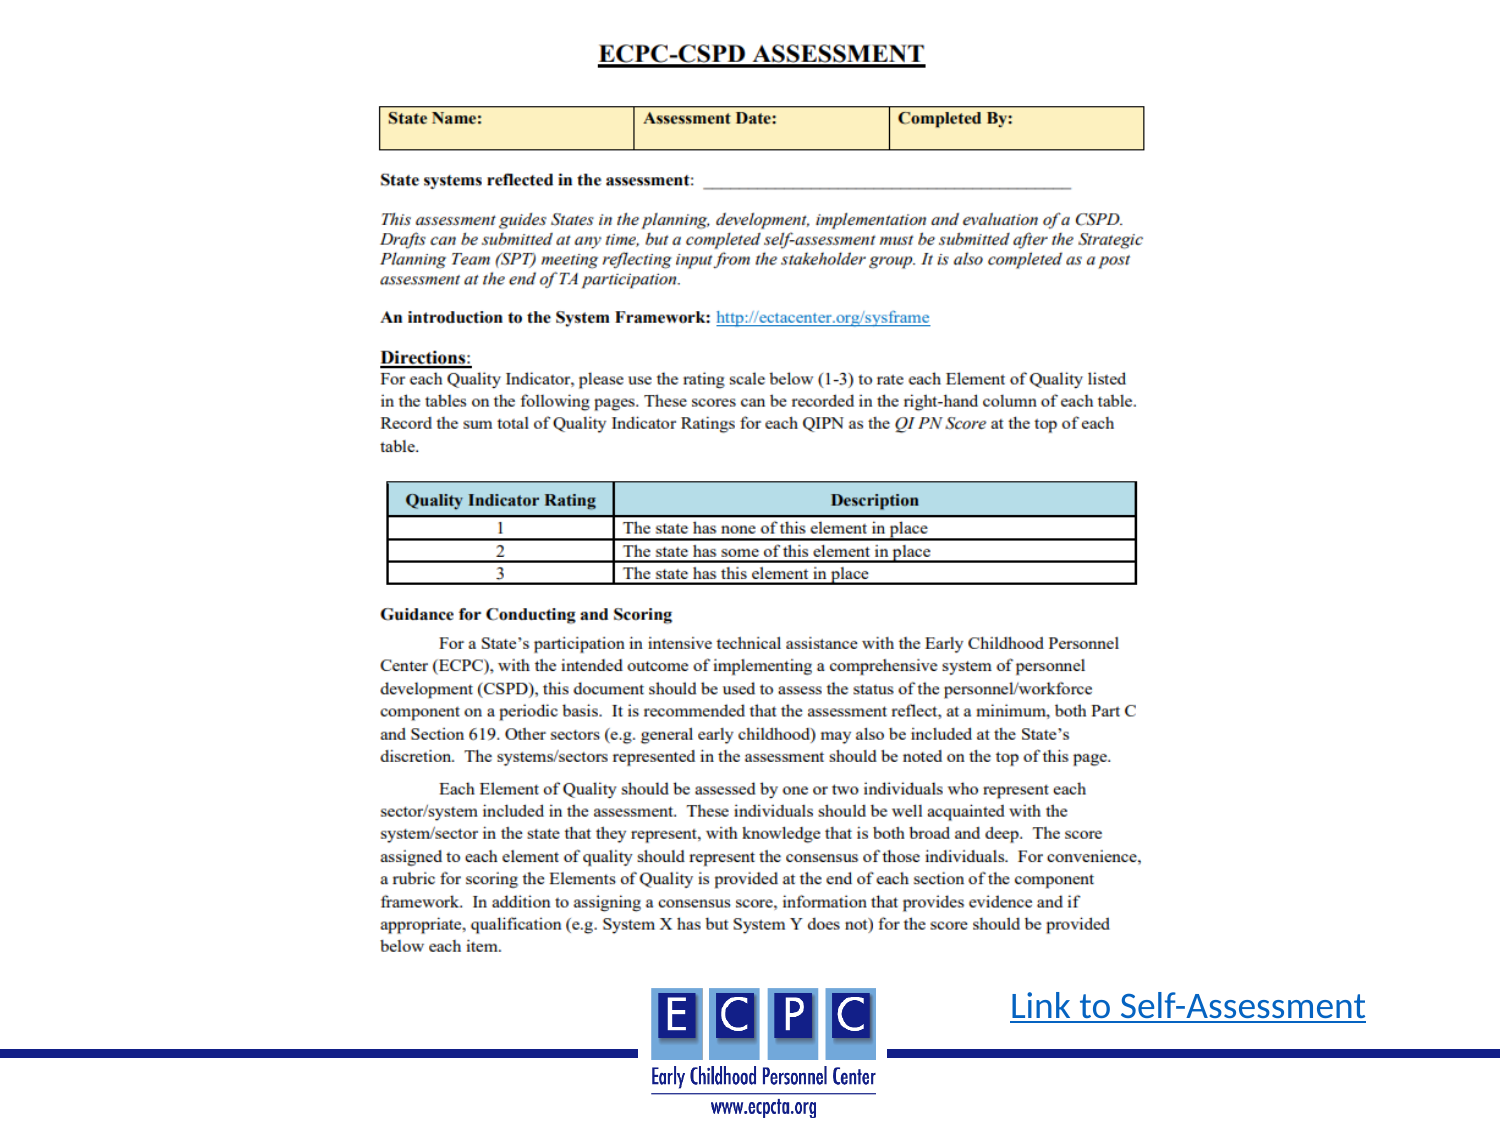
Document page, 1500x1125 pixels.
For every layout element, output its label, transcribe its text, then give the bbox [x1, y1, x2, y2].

picture [351, 27, 1180, 974]
text_box Link to Self-Assessment [995, 973, 1483, 1034]
picture [651, 988, 876, 1118]
